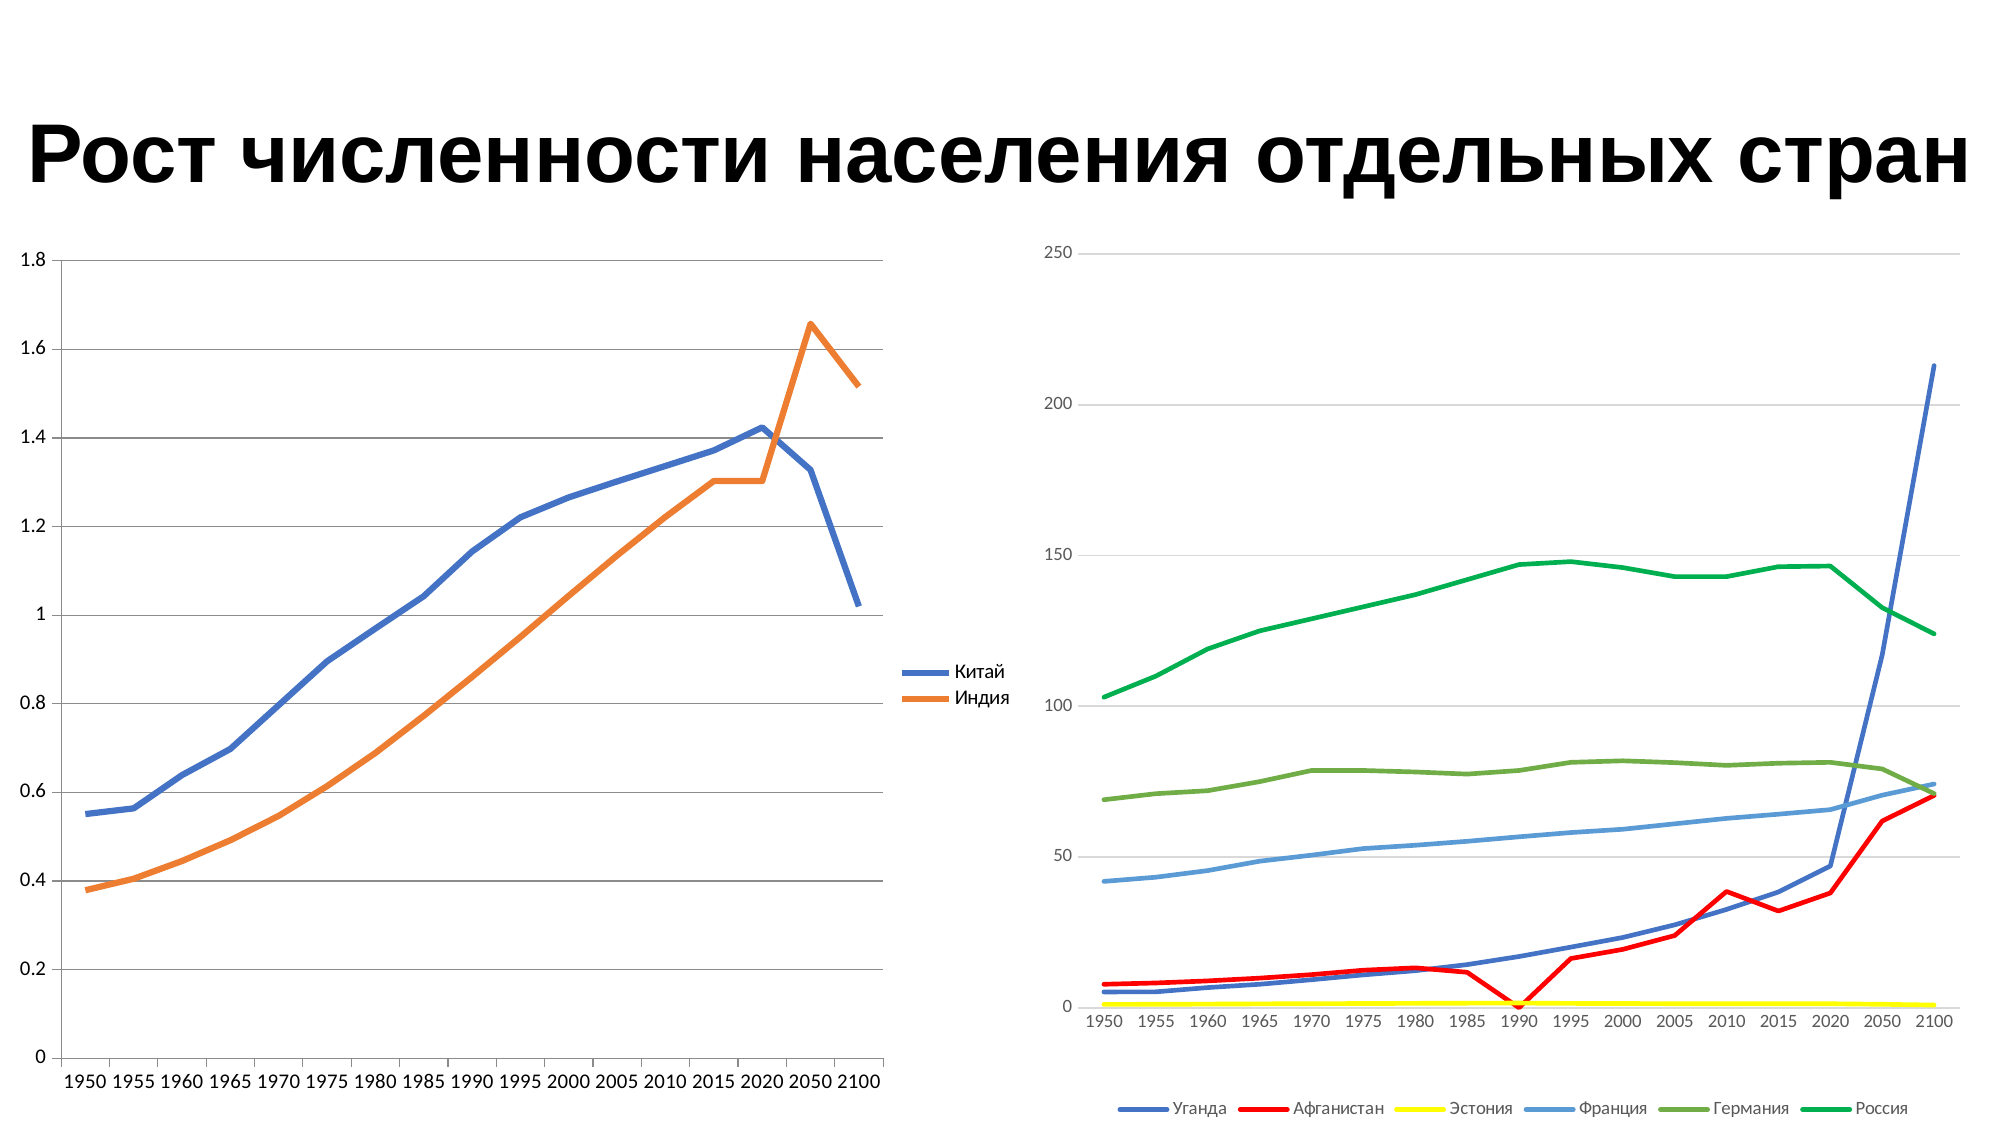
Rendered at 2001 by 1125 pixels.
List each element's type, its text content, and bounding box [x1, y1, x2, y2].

text_box Рост численности населения отдельных стран [0, 92, 1028, 207]
chart [0, 0, 2000, 1125]
